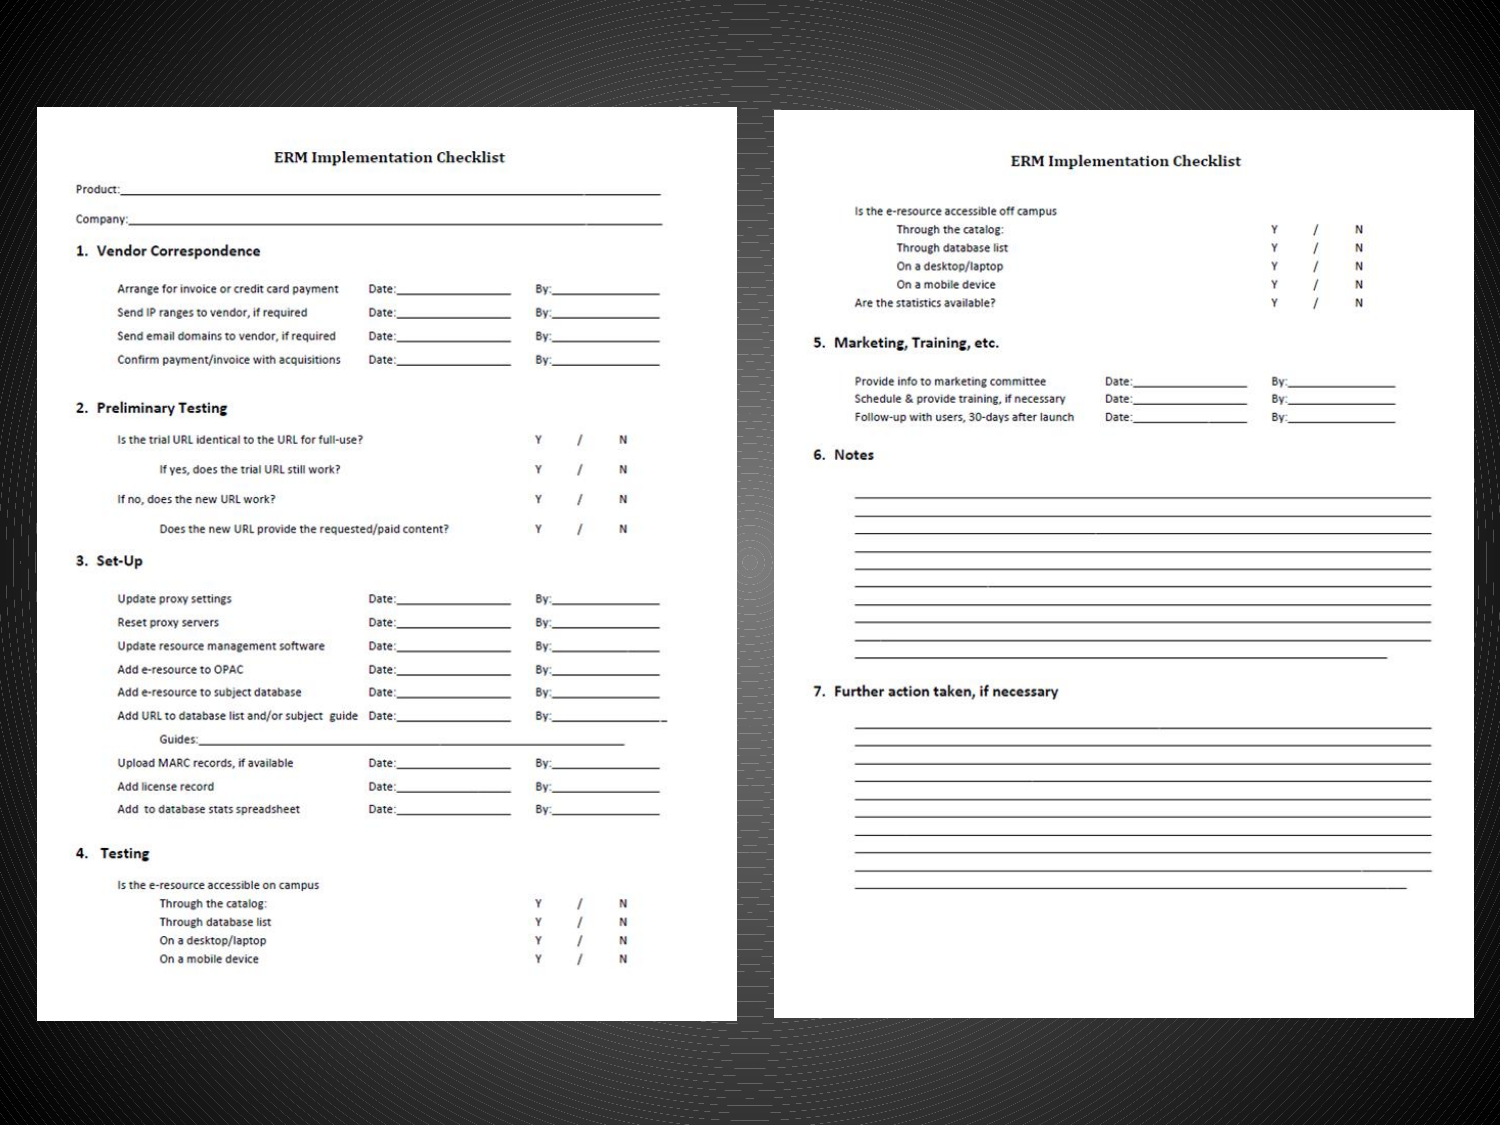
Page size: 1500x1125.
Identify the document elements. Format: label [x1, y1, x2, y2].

picture [774, 109, 1474, 1019]
picture [37, 107, 737, 1021]
